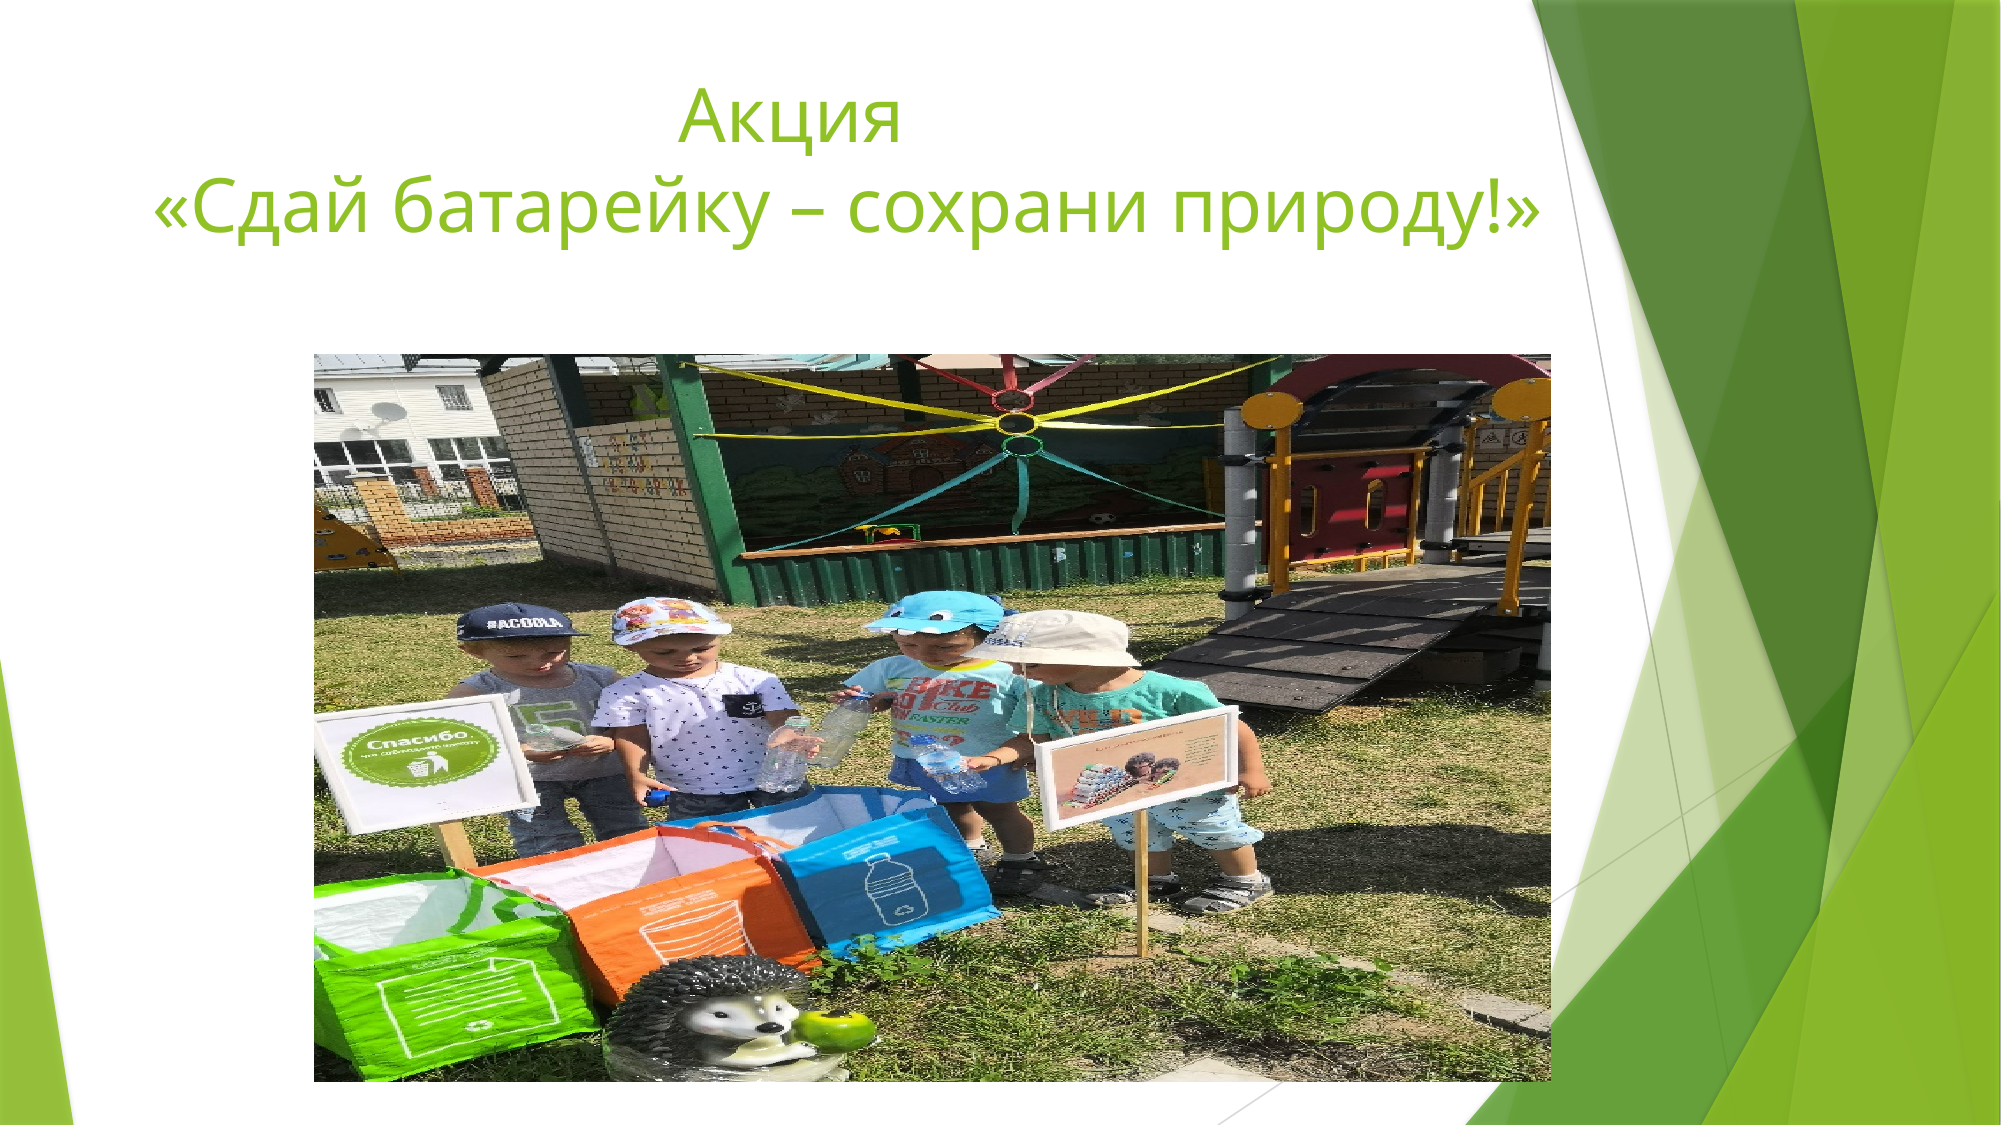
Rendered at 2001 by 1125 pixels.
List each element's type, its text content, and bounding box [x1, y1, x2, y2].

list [313, 353, 1552, 1082]
title Акция «Сдай батарейку – сохрани природу!» [137, 59, 1863, 281]
